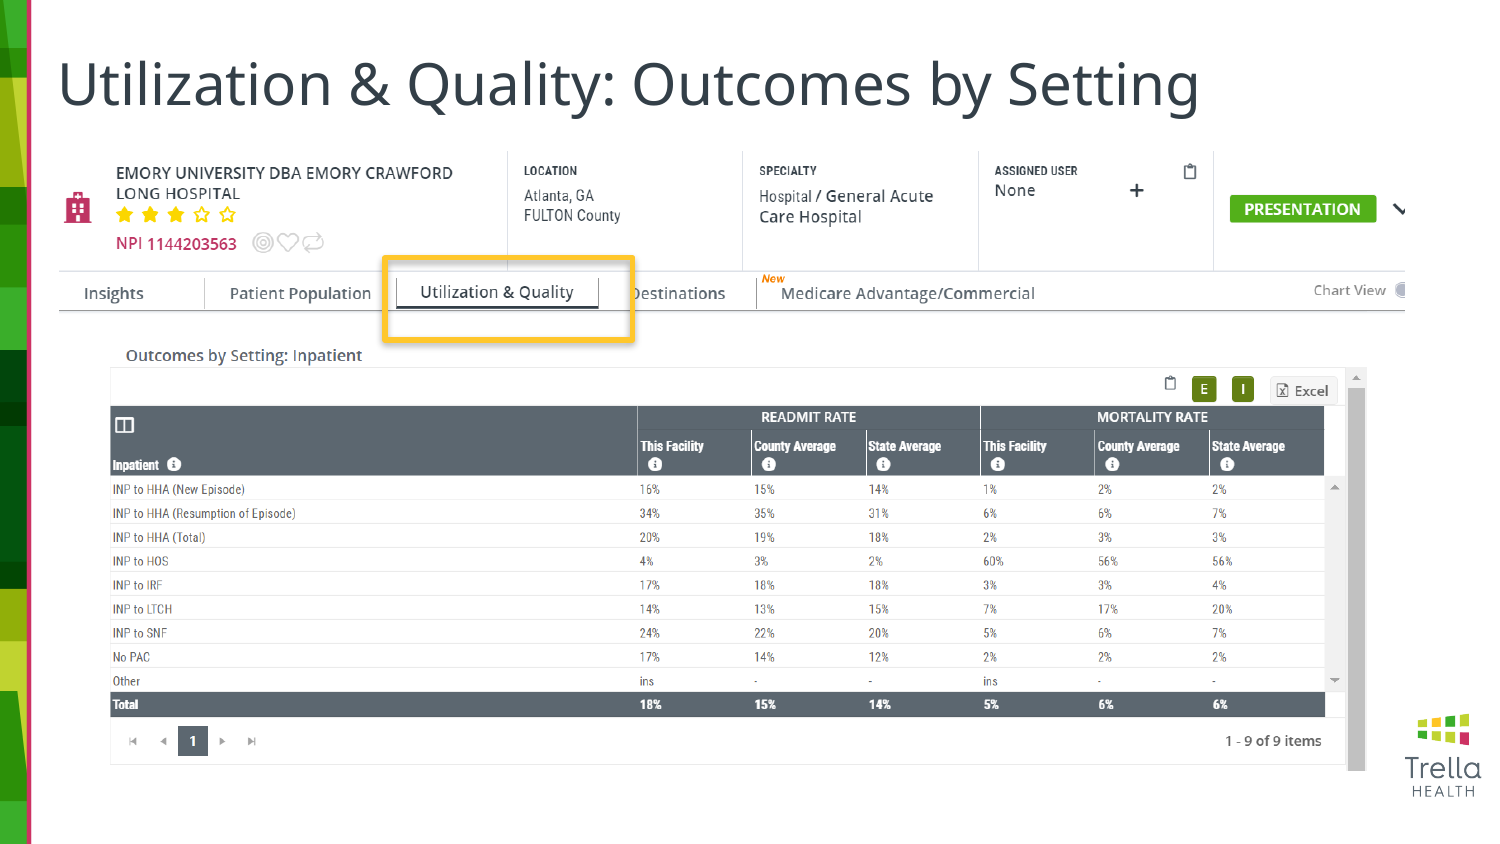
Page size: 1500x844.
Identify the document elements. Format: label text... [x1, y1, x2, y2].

picture [0, 0, 1500, 844]
title Utilization & Quality: Outcomes by Setting [41, 11, 1317, 152]
